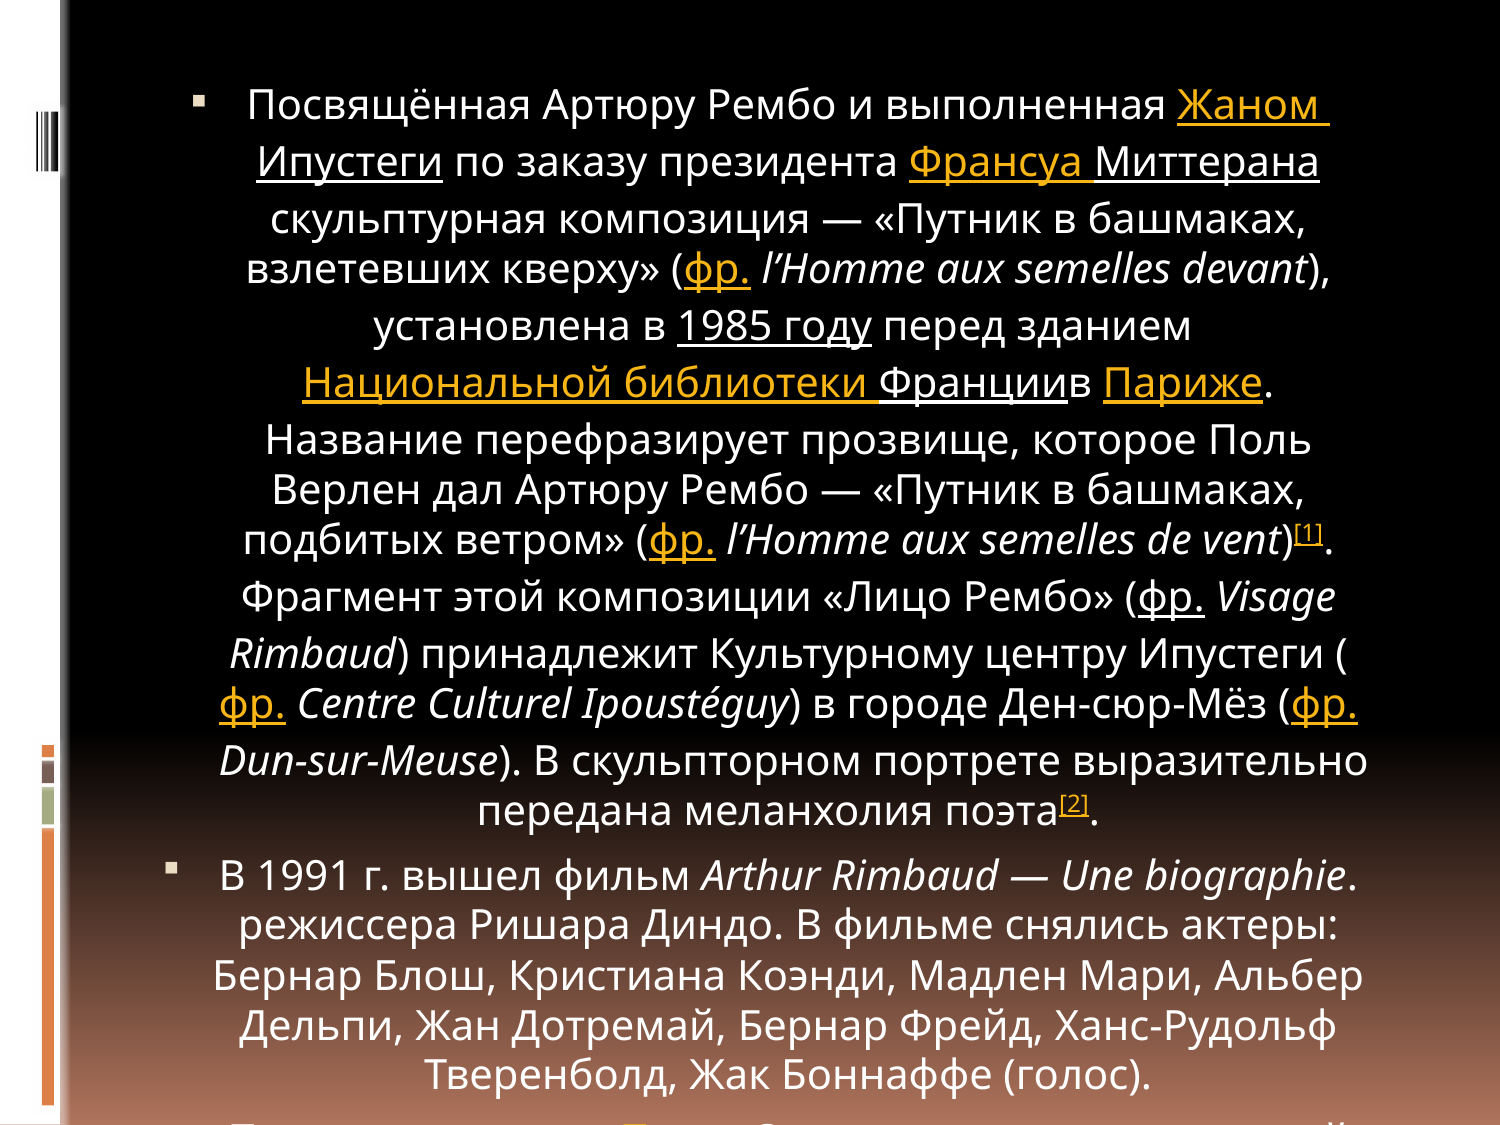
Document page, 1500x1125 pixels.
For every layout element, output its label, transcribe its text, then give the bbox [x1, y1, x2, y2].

list Посвящённая Артюру Рембо и выполненная Жаном Ипустеги по заказу президента Франсуа Миттерана скульптурная композиция — «Путник в башмаках, взлетевших кверху» (фр. l’Homme aux semelles devant), установлена в 1985 году перед зданием Национальной библиотеки Франциив Париже. Название перефразирует прозвище, которое Поль Верлен дал Артюру Рембо — «Путник в башмаках, подбитых ветром» (фр. l’Homme aux semelles de vent)[1]. Фрагмент этой композиции «Лицо Рембо» (фр. Visage Rimbaud) принадлежит Культурному центру Ипустеги (фр. Centre Culturel Ipoustéguy) в городе Ден-сюр-Мёз (фр. Dun-sur-Meuse). В скульпторном портрете выразительно передана меланхолия поэта[2]. В 1991 г. вышел фильм Arthur Rimbaud — Une biographie. режиссера Ришара Диндо. В фильме снялись актеры: Бернар Блош, Кристиана Коэнди, Мадлен Мари, Альбер Дельпи, Жан Дотремай, Бернар Фрейд, Ханс-Рудольф Тверенболд, Жак Боннаффе (голос). Певица и поэтесса Патти Смит, на творчество которой сильно повлиял Рембо, не раз упоминала и цитировала его в своих работах. [117, 70, 1393, 1043]
